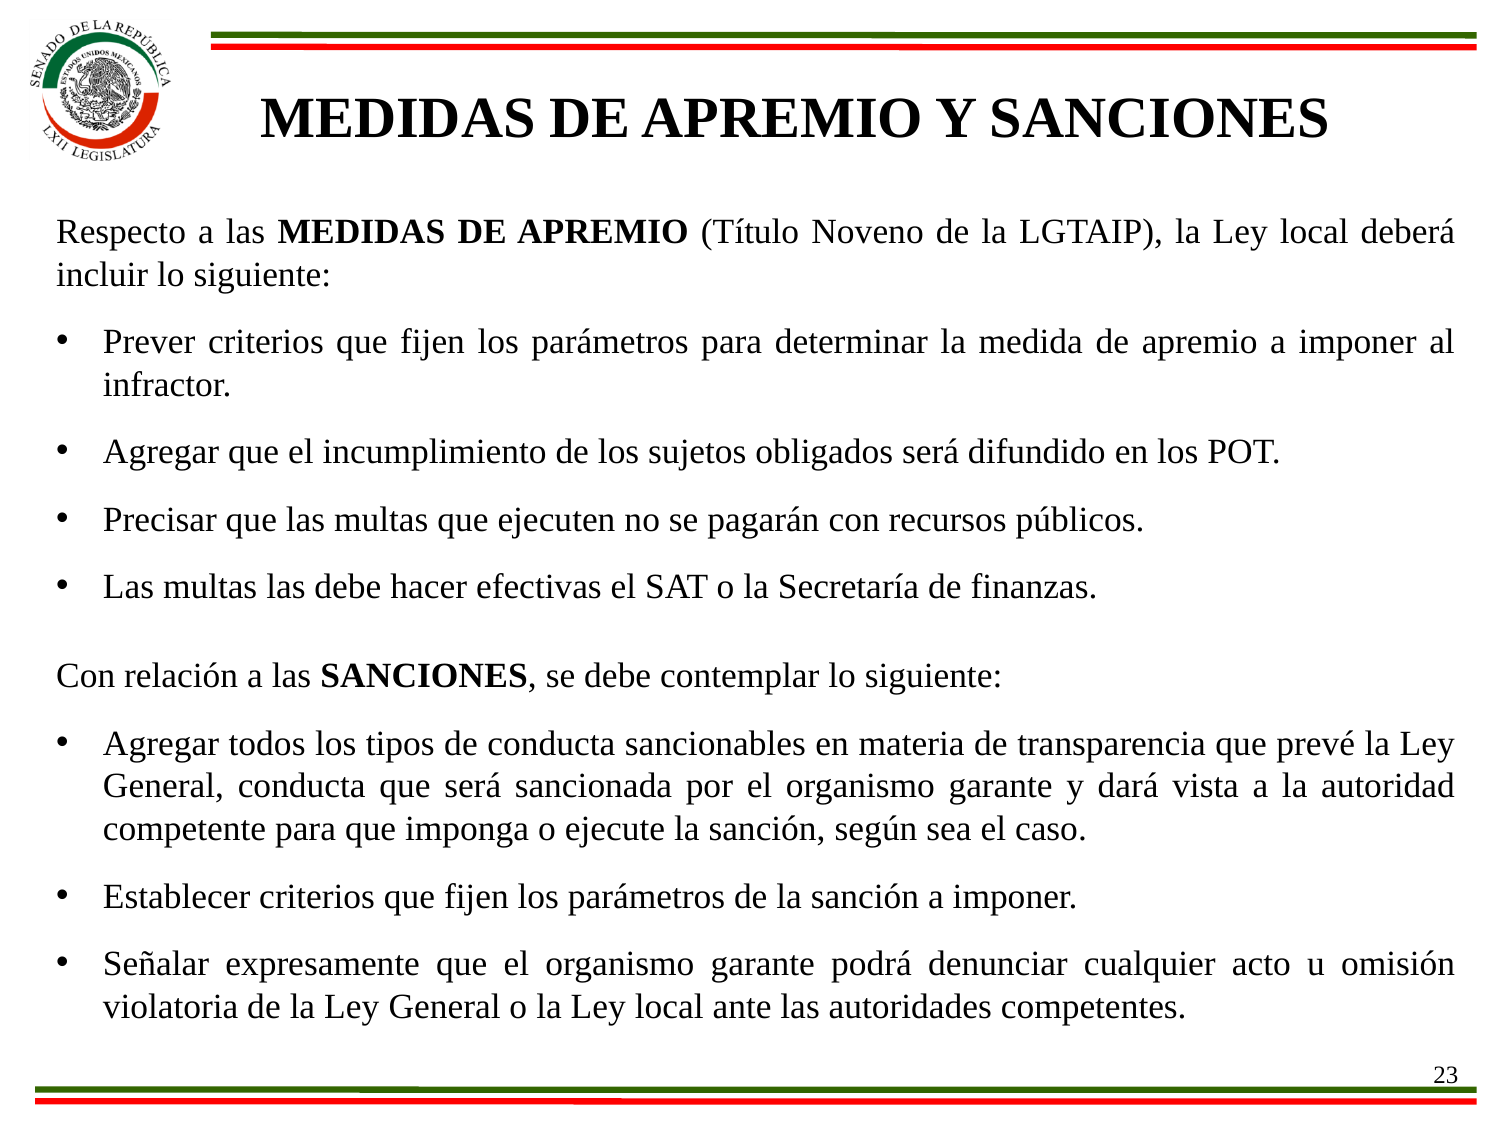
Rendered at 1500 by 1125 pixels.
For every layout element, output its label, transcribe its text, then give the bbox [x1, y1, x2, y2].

picture [29, 19, 172, 161]
text_box 23 [1418, 1108, 1479, 1112]
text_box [34, 34, 1477, 1102]
